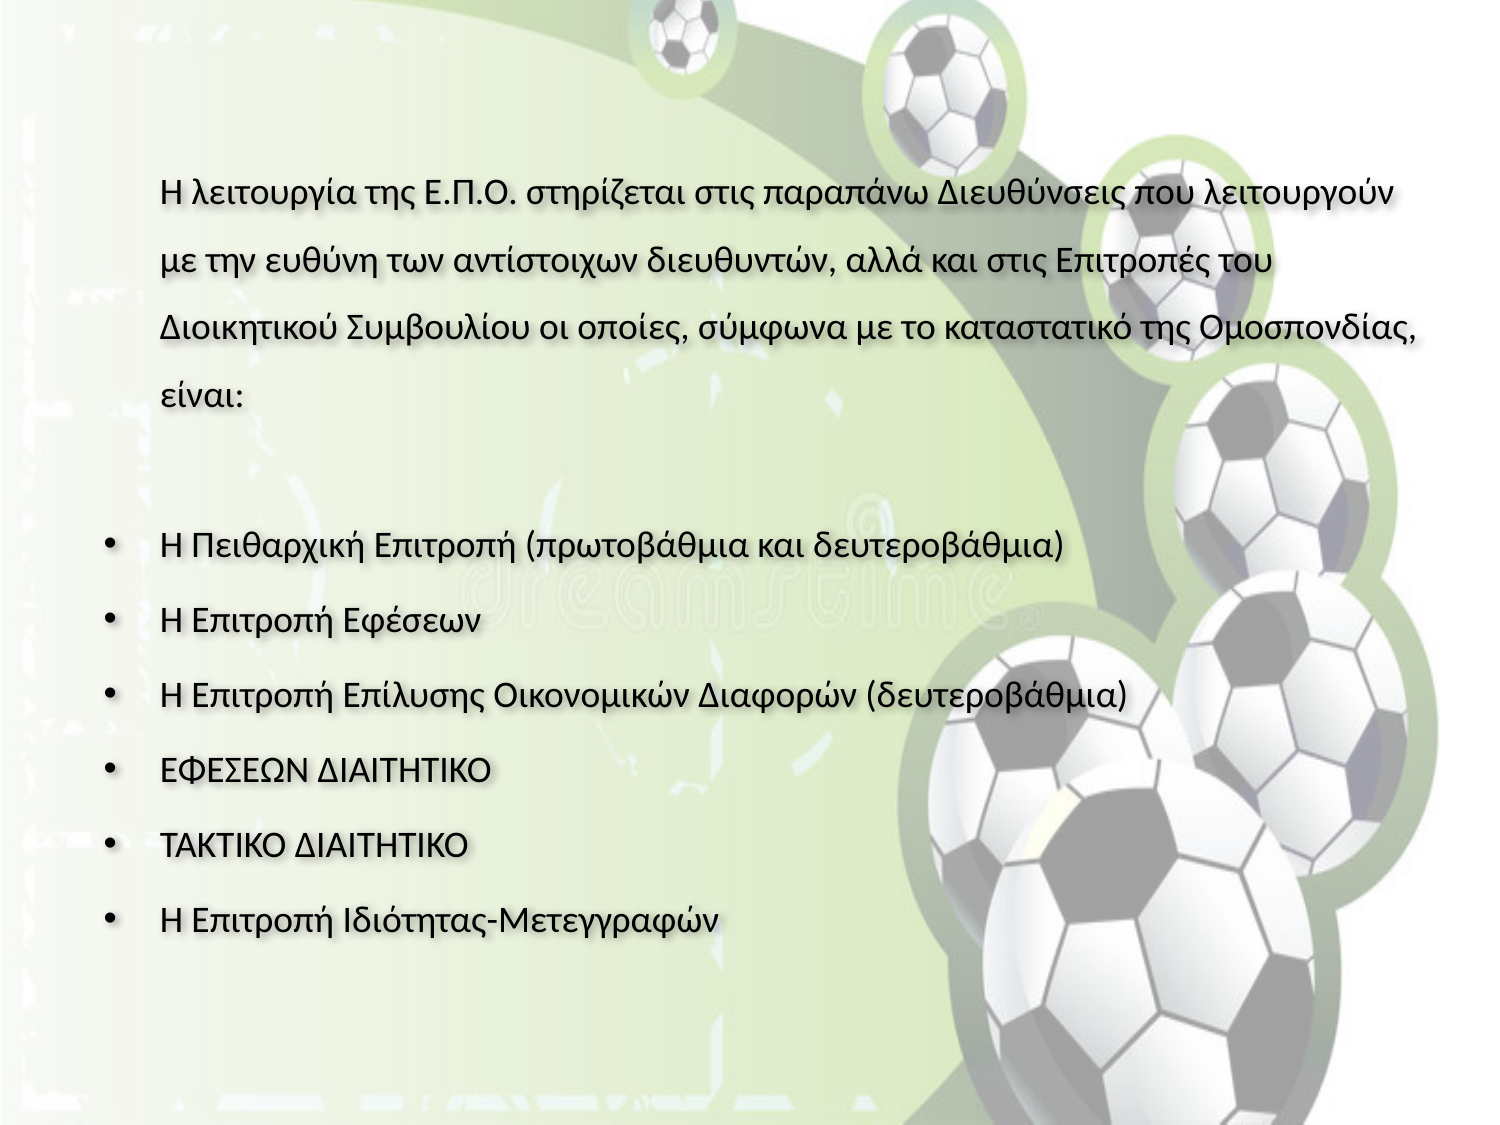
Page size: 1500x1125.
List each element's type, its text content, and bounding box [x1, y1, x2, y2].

list Η λειτουργία της Ε.Π.Ο. στηρίζεται στις παραπάνω Διευθύνσεις που λειτουργούν με την ευθύνη των αντίστοιχων διευθυντών, αλλά και στις Επιτροπές του Διοικητικού Συμβουλίου οι οποίες, σύμφωνα με το καταστατικό της Ομοσπονδίας, είναι: Η Πειθαρχική Επιτροπή (πρωτοβάθμια και δευτεροβάθμια) Η Επιτροπή Εφέσεων Η Επιτροπή Επίλυσης Οικονομικών Διαφορών (δευτεροβάθμια) ΕΦΕΣΕΩΝ ΔΙΑΙΤΗΤΙΚΟ ΤΑΚΤΙΚΟ ΔΙΑΙΤΗΤΙΚΟ Η Επιτροπή Ιδιότητας-Μετεγγραφών [88, 137, 1439, 880]
